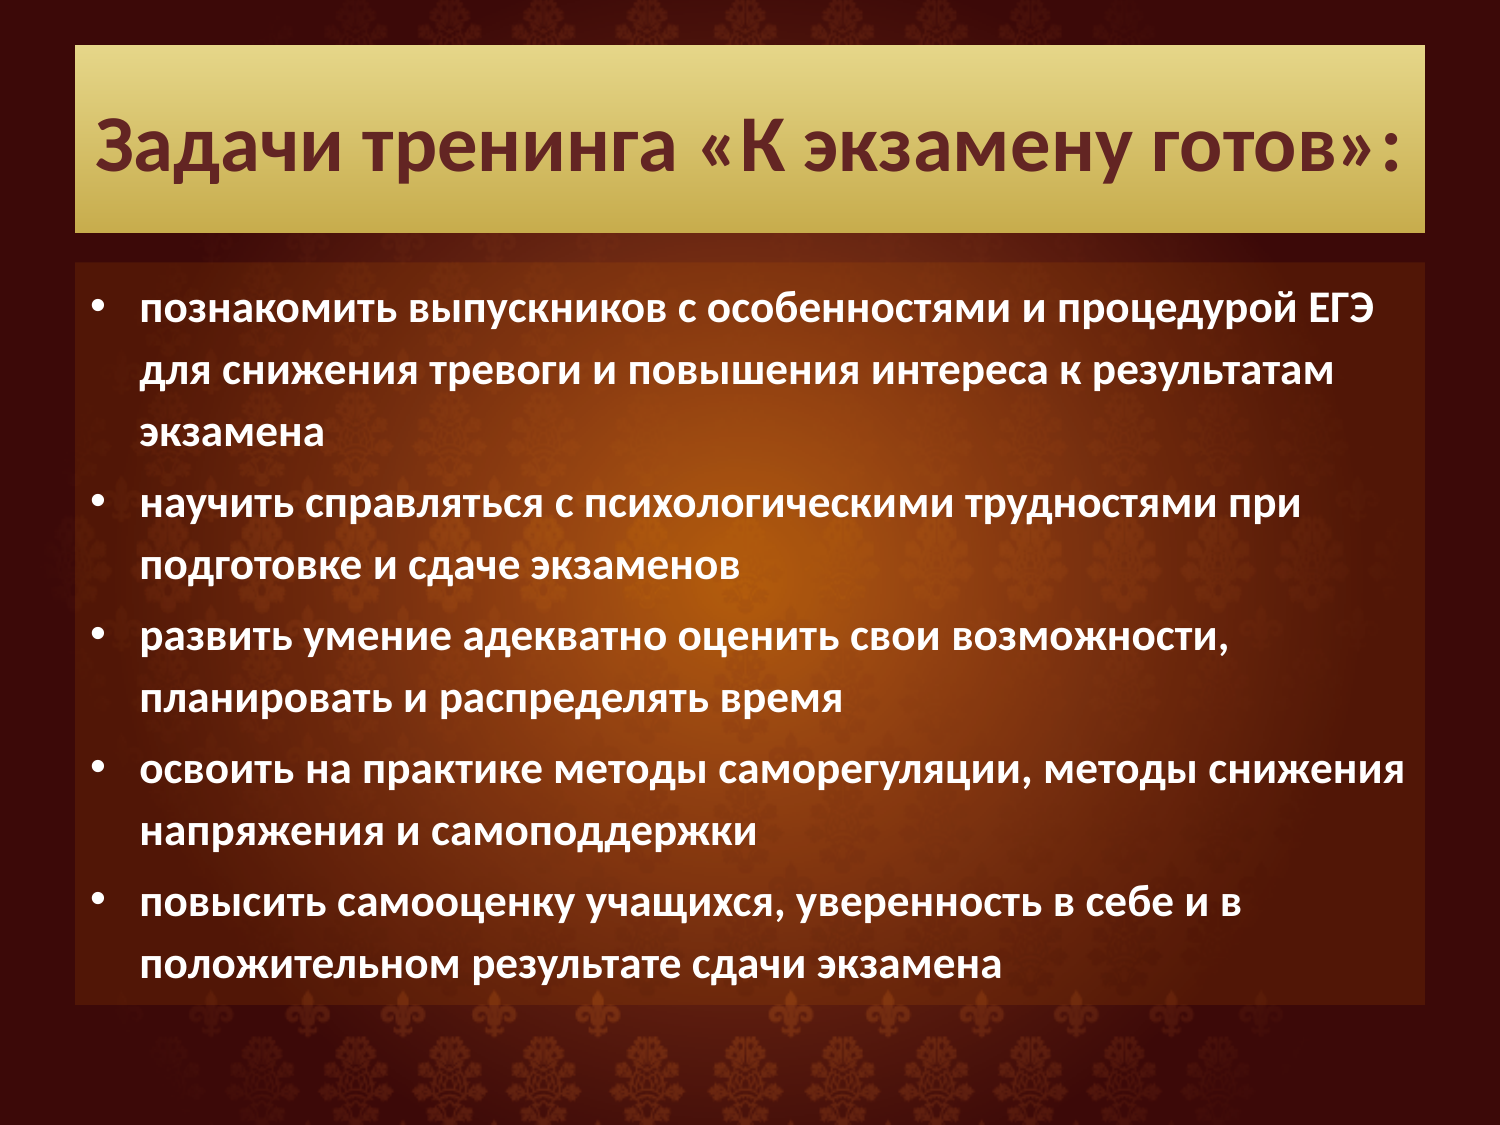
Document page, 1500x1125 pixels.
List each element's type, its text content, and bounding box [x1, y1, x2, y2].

list познакомить выпускников с особенностями и процедурой ЕГЭ для снижения тревоги и повышения интереса к результатам экзамена научить справляться с психологическими трудностями при подготовке и сдаче экзаменов развить умение адекватно оценить свои возможности, планировать и распределять время освоить на практике методы саморегуляции, методы снижения напряжения и самоподдержки повысить самооценку учащихся, уверенность в себе и в положительном результате сдачи экзамена [75, 262, 1425, 1005]
title Задачи тренинга «К экзамену готов»: [75, 45, 1425, 233]
picture [0, 0, 1500, 1125]
